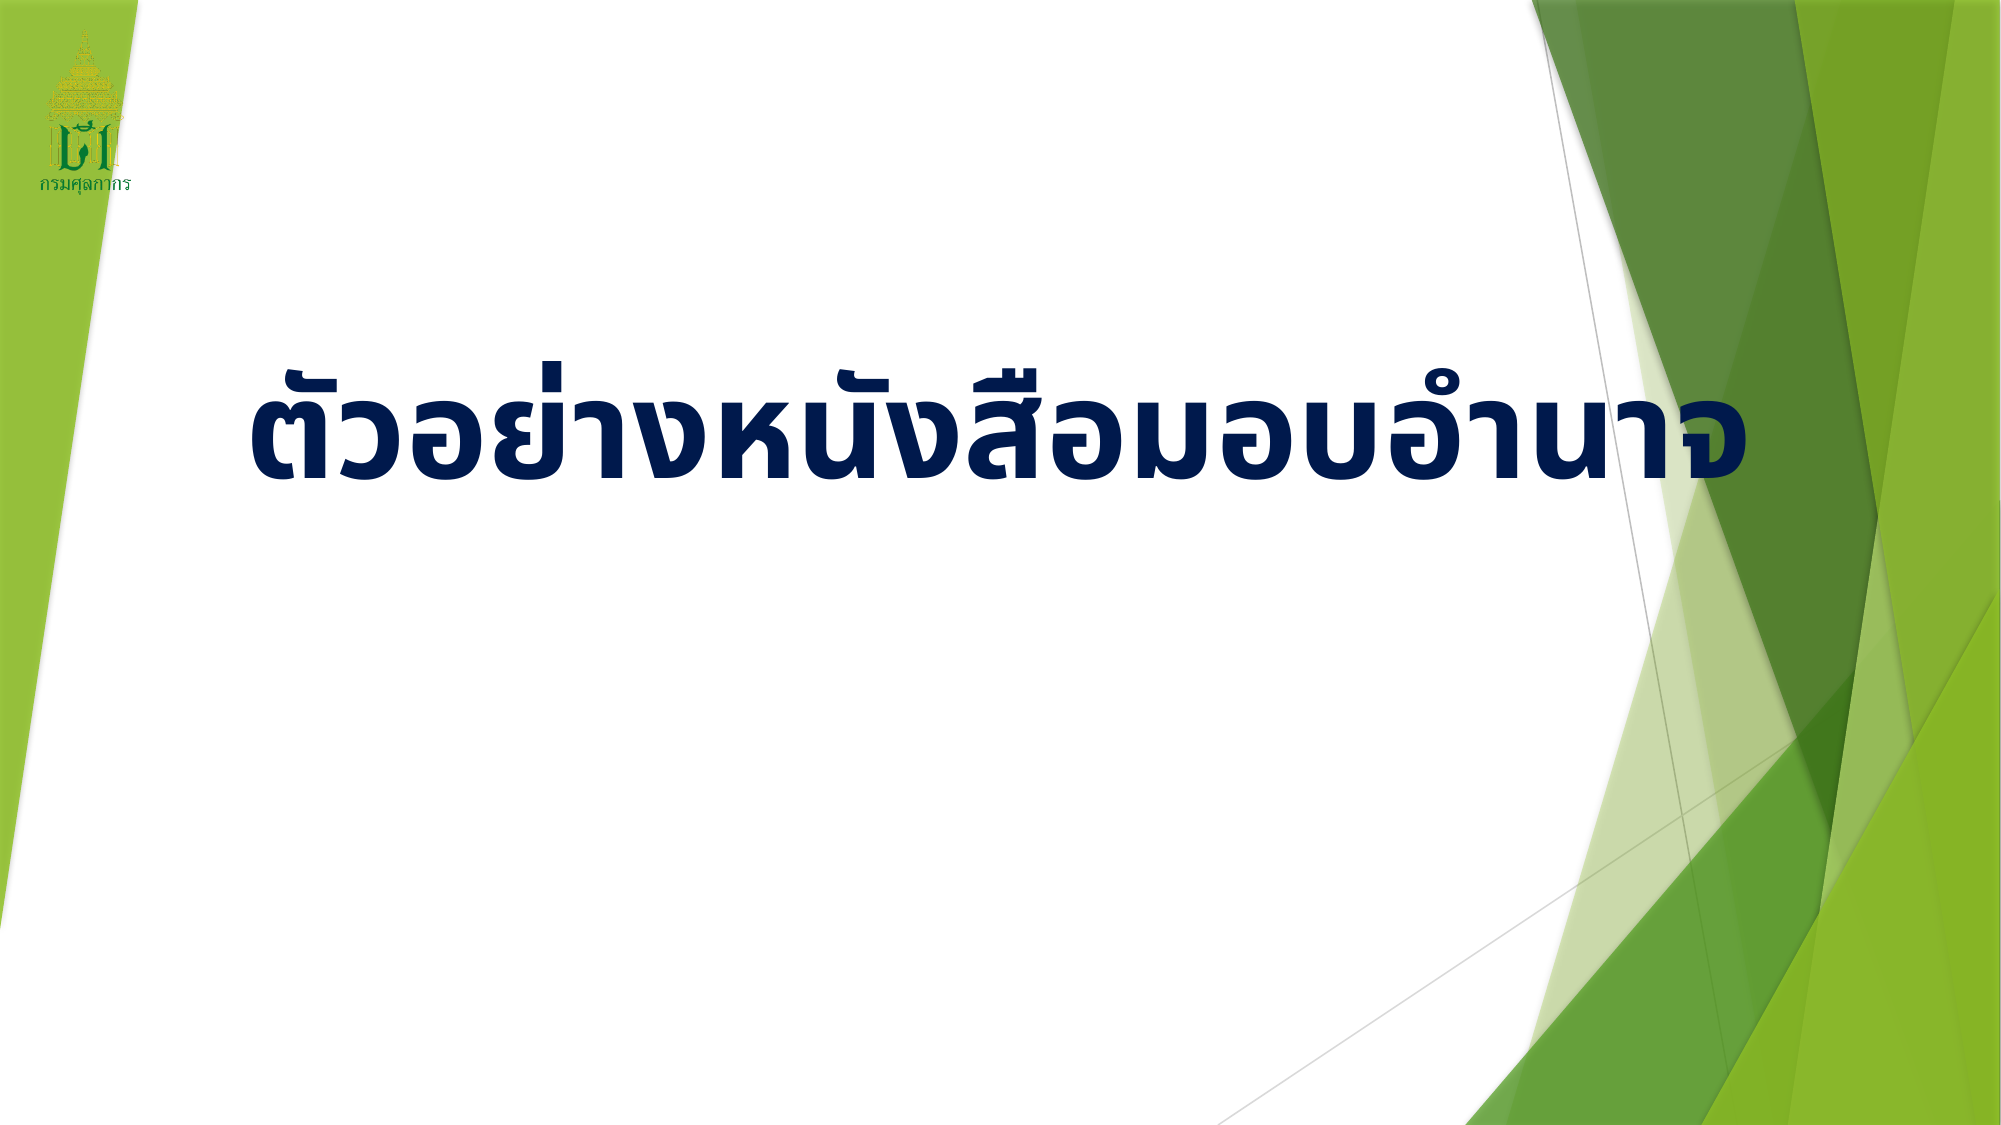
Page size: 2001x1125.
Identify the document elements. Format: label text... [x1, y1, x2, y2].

title ตัวอย่างหนังสือมอบอำนาจ [139, 333, 1859, 718]
picture [30, 7, 141, 211]
